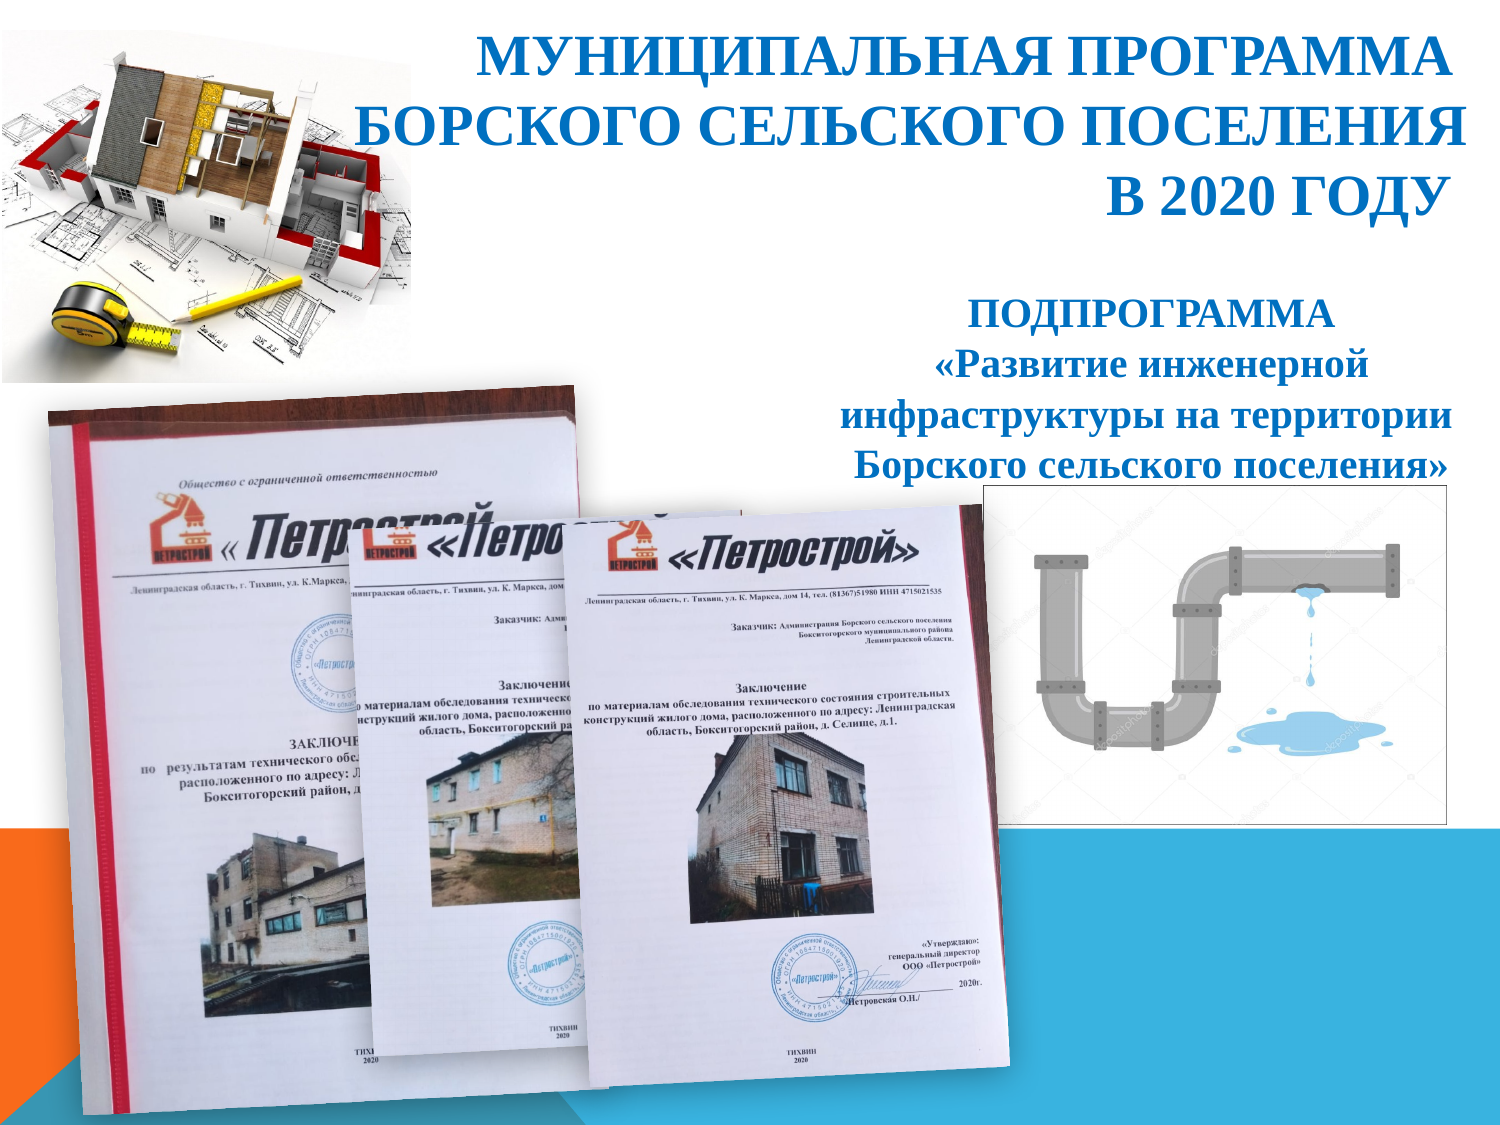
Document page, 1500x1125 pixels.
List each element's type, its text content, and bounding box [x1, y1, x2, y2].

picture [2, 30, 411, 383]
title МУНИЦИПАЛЬНАЯ ПРОГРАММА БОРСКОГО СЕЛЬСКОГО ПОСЕЛЕНИЯ В 2020 ГОДУ [415, 47, 1483, 197]
picture [48, 386, 1448, 1115]
text_box ПОДПРОГРАММА «Развитие инженерной инфраструктуры на территории Борского сельского поселения» [785, 278, 1500, 494]
